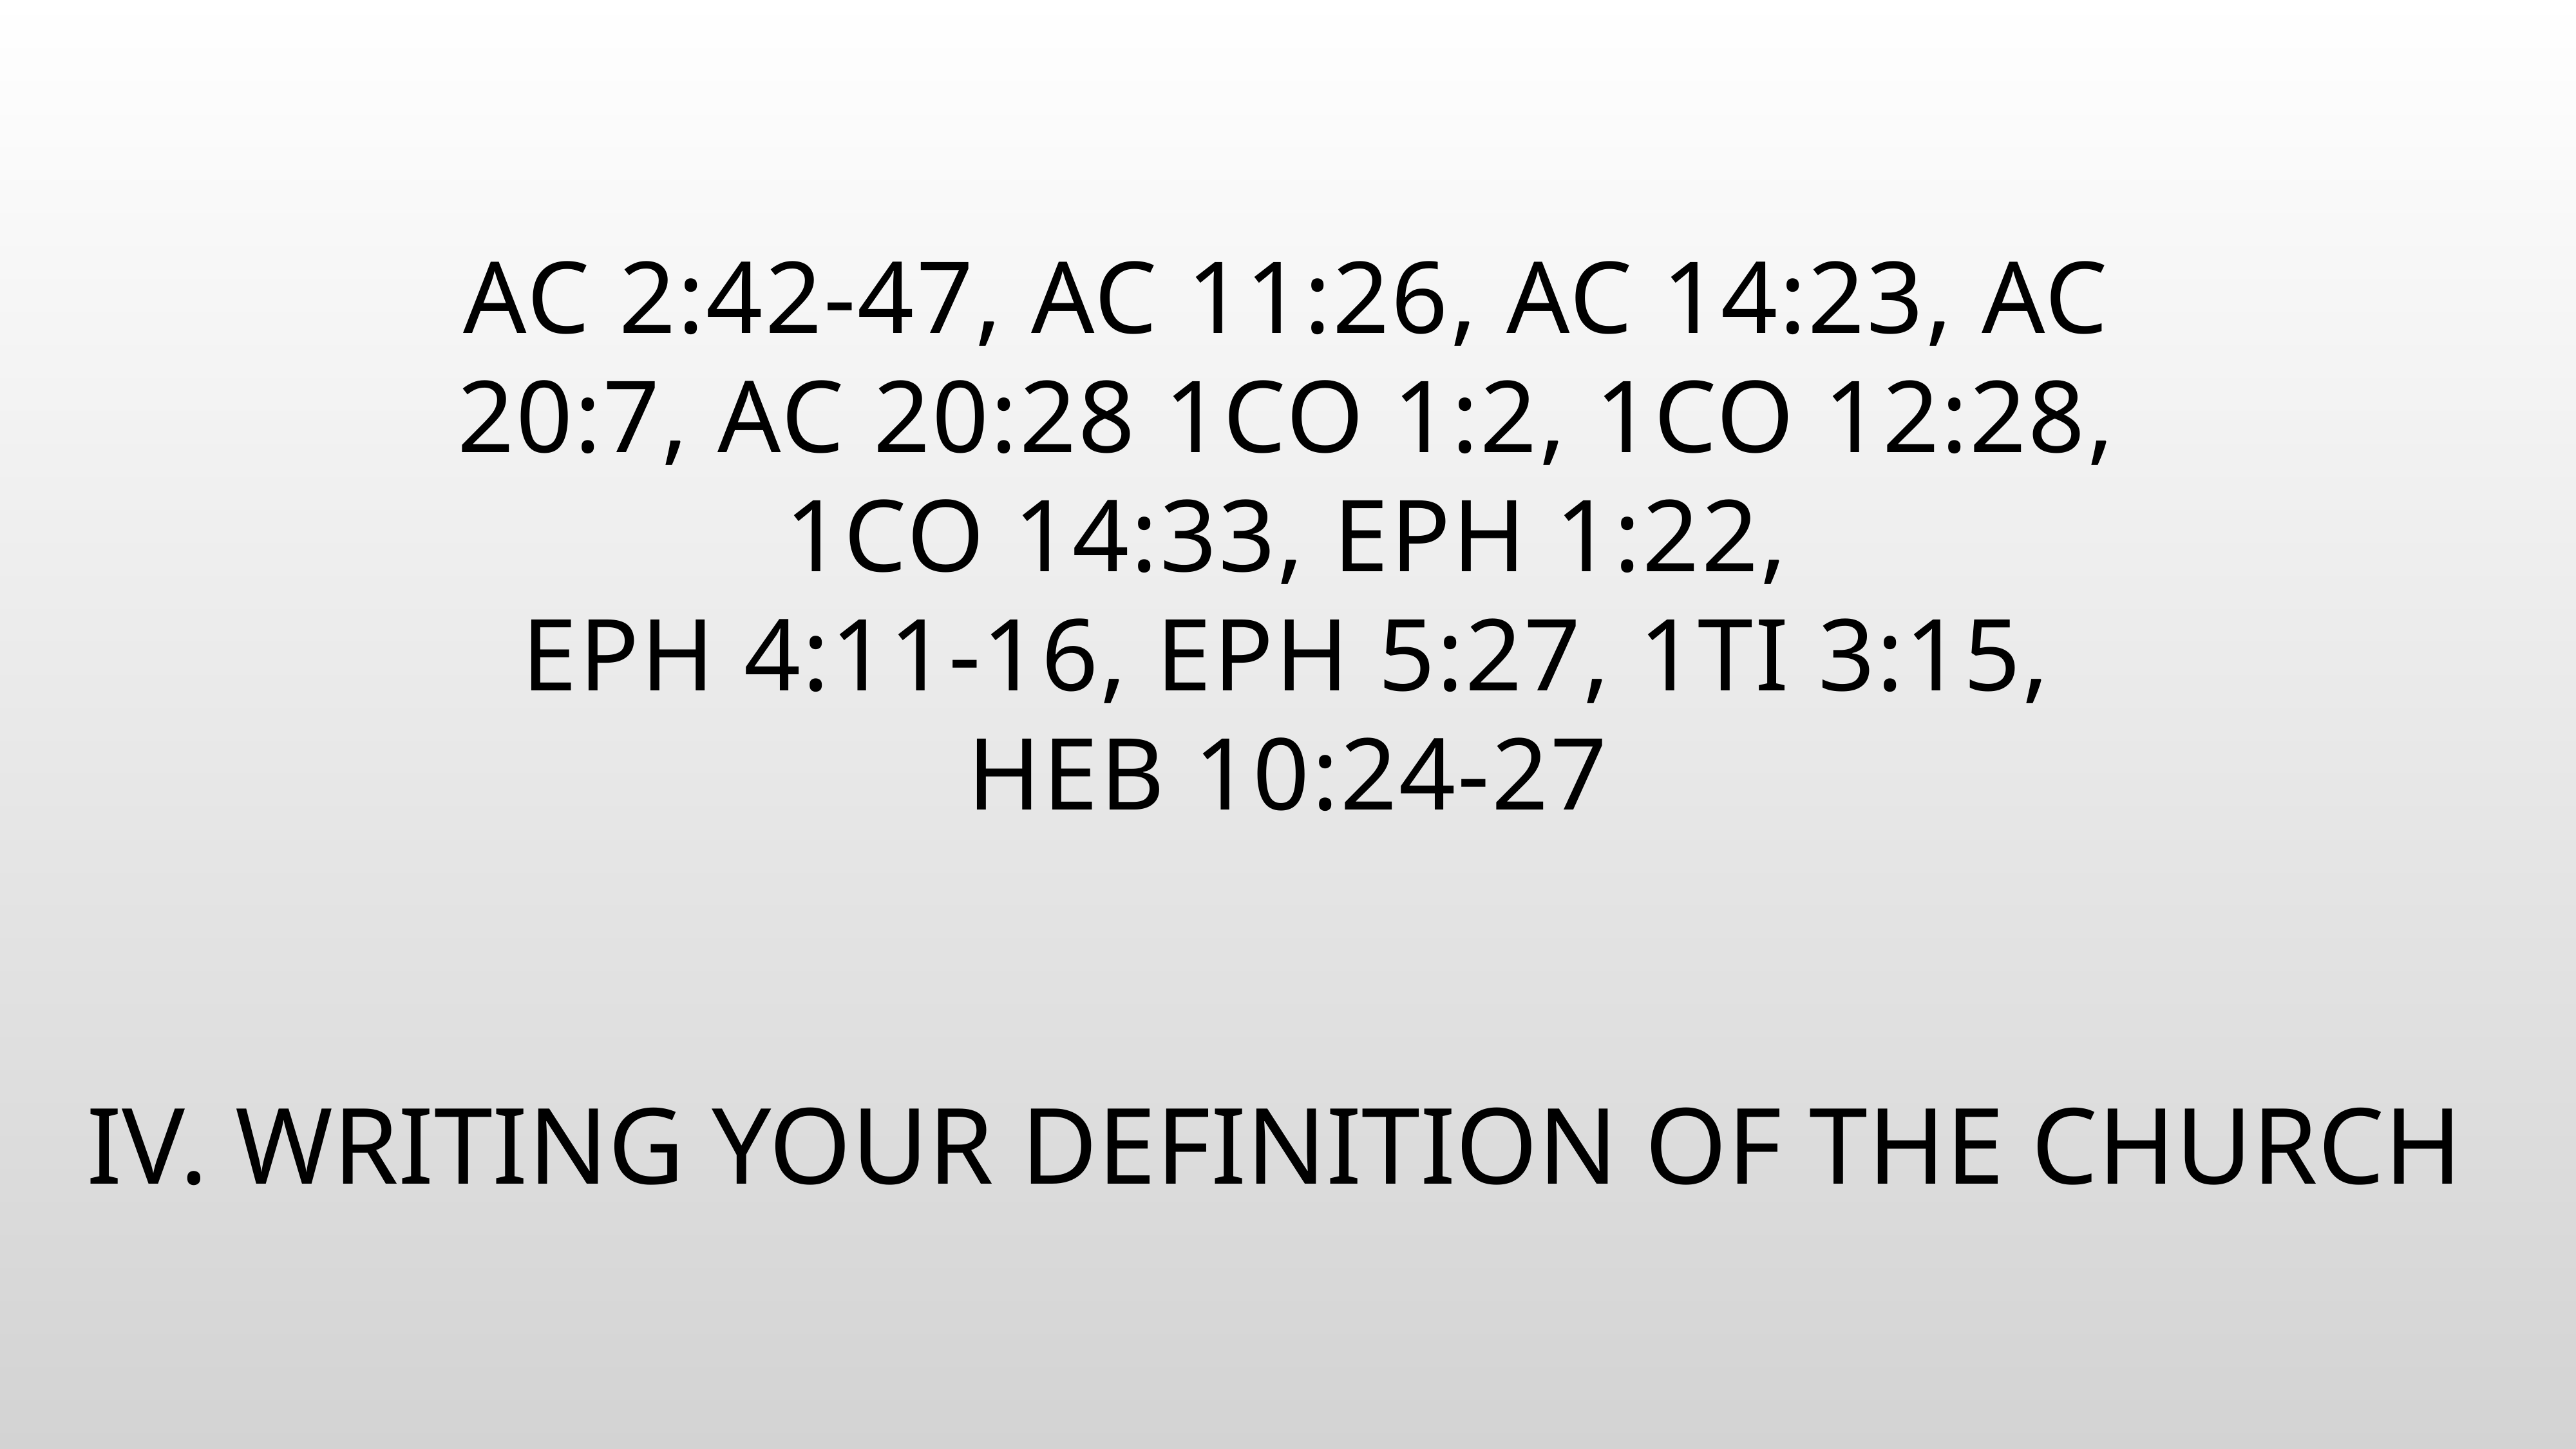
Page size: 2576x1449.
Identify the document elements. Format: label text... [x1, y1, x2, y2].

title IV. WRITING YOUR DEFINITION OF THE CHURCH [66, 998, 2510, 1211]
text_box Ac 2:42-47, Ac 11:26, Ac 14:23, Ac 20:7, Ac 20:28 1Co 1:2, 1Co 12:28, 1Co 14:33, Eph 1:22, Eph 4:11-16, Eph 5:27, 1Ti 3:15, Heb 10:24-27 [433, 228, 2143, 835]
